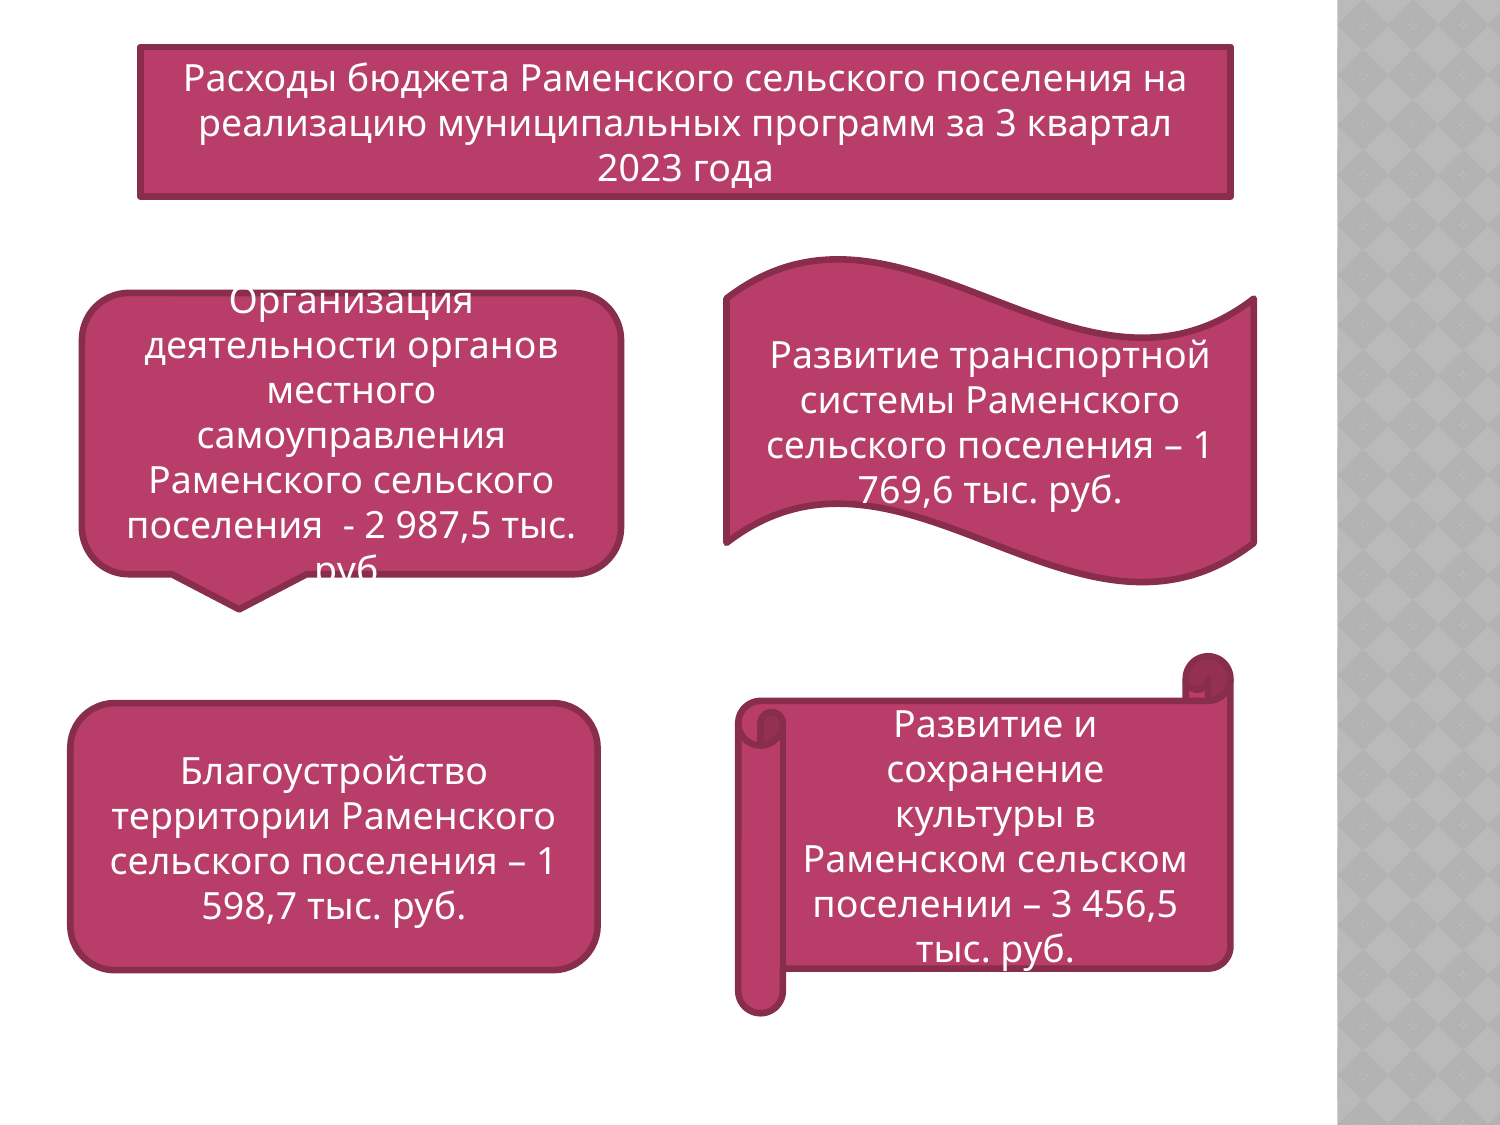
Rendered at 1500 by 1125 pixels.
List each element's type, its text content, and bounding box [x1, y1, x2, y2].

text_box Организация деятельности органов местного самоуправления Раменского сельского поселения - 2 987,5 тыс. руб. [78, 289, 625, 613]
text_box Развитие транспортной системы Раменского сельского поселения – 1 769,6 тыс. руб. [723, 256, 1258, 586]
text_box Развитие и сохранение культуры в Раменском сельском поселении – 3 456,5 тыс. руб. [734, 652, 1234, 1017]
text_box Расходы бюджета Раменского сельского поселения на реализацию муниципальных программ за 3 квартал 2023 года [137, 44, 1234, 200]
text_box Благоустройство территории Раменского сельского поселения – 1 598,7 тыс. руб. [66, 699, 601, 974]
